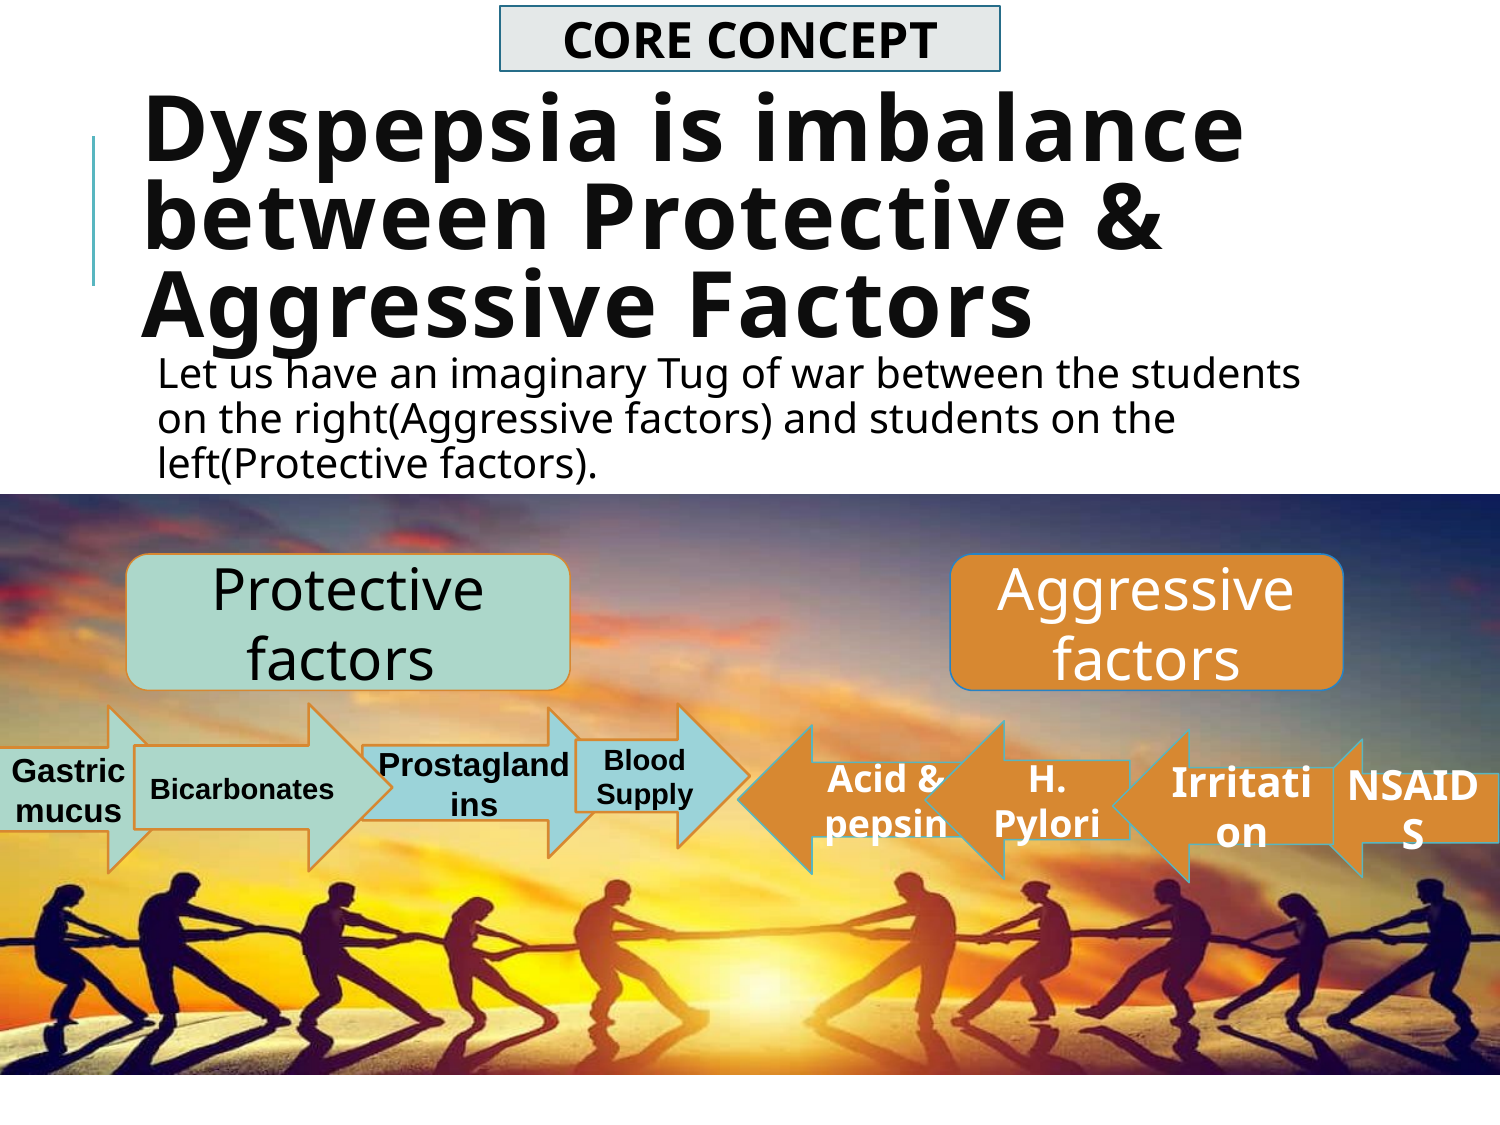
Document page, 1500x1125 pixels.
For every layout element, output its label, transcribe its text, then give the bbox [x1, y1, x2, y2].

text_box CORE CONCEPT [499, 5, 1001, 72]
title Dyspepsia is imbalance between Protective & Aggressive Factors [126, 99, 1475, 346]
picture [0, 494, 1500, 1076]
list Let us have an imaginary Tug of war between the students on the right(Aggressive factors) and students on the left(Protective factors). [134, 344, 1331, 489]
